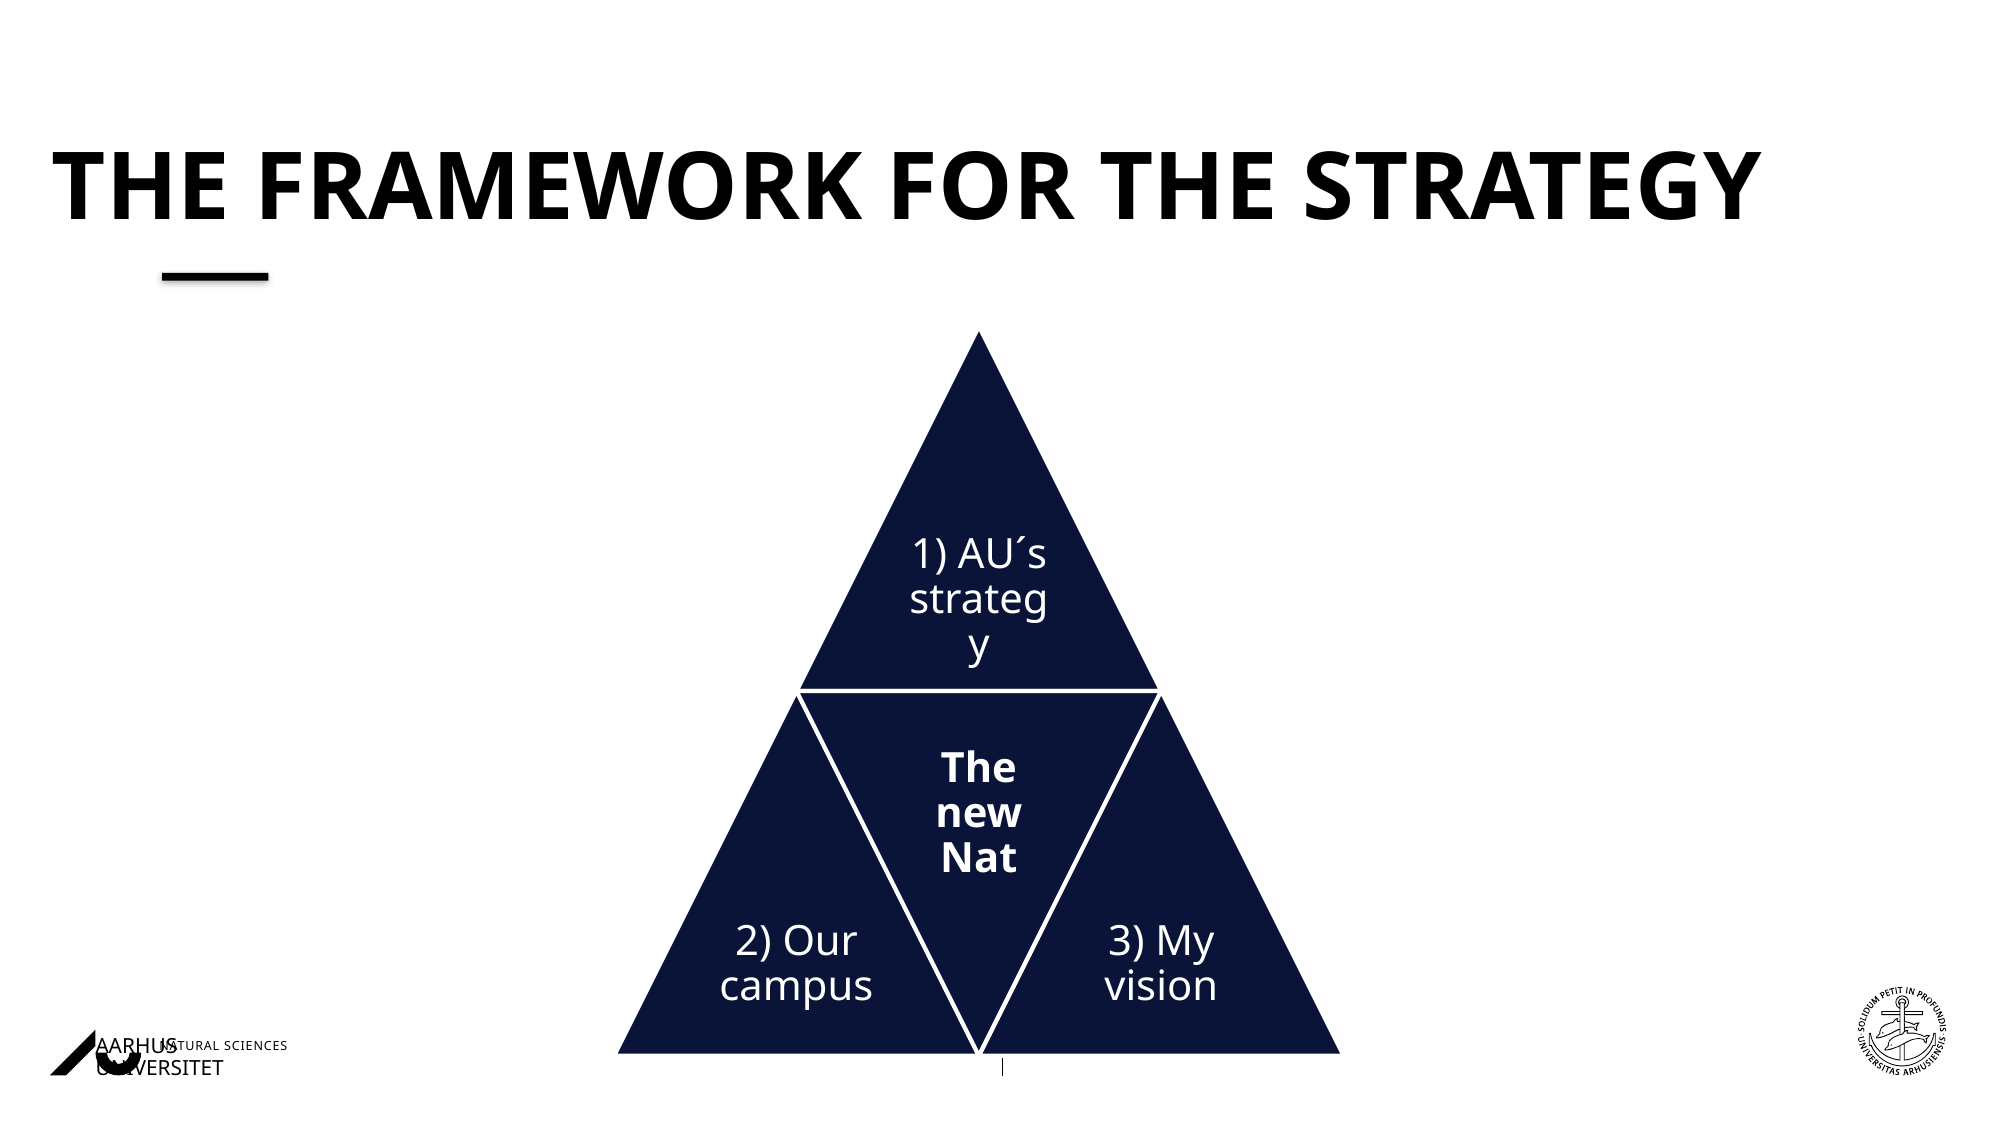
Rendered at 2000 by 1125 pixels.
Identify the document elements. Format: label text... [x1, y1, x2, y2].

title The framework for the strategy [51, 24, 1948, 240]
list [101, 326, 1856, 1056]
